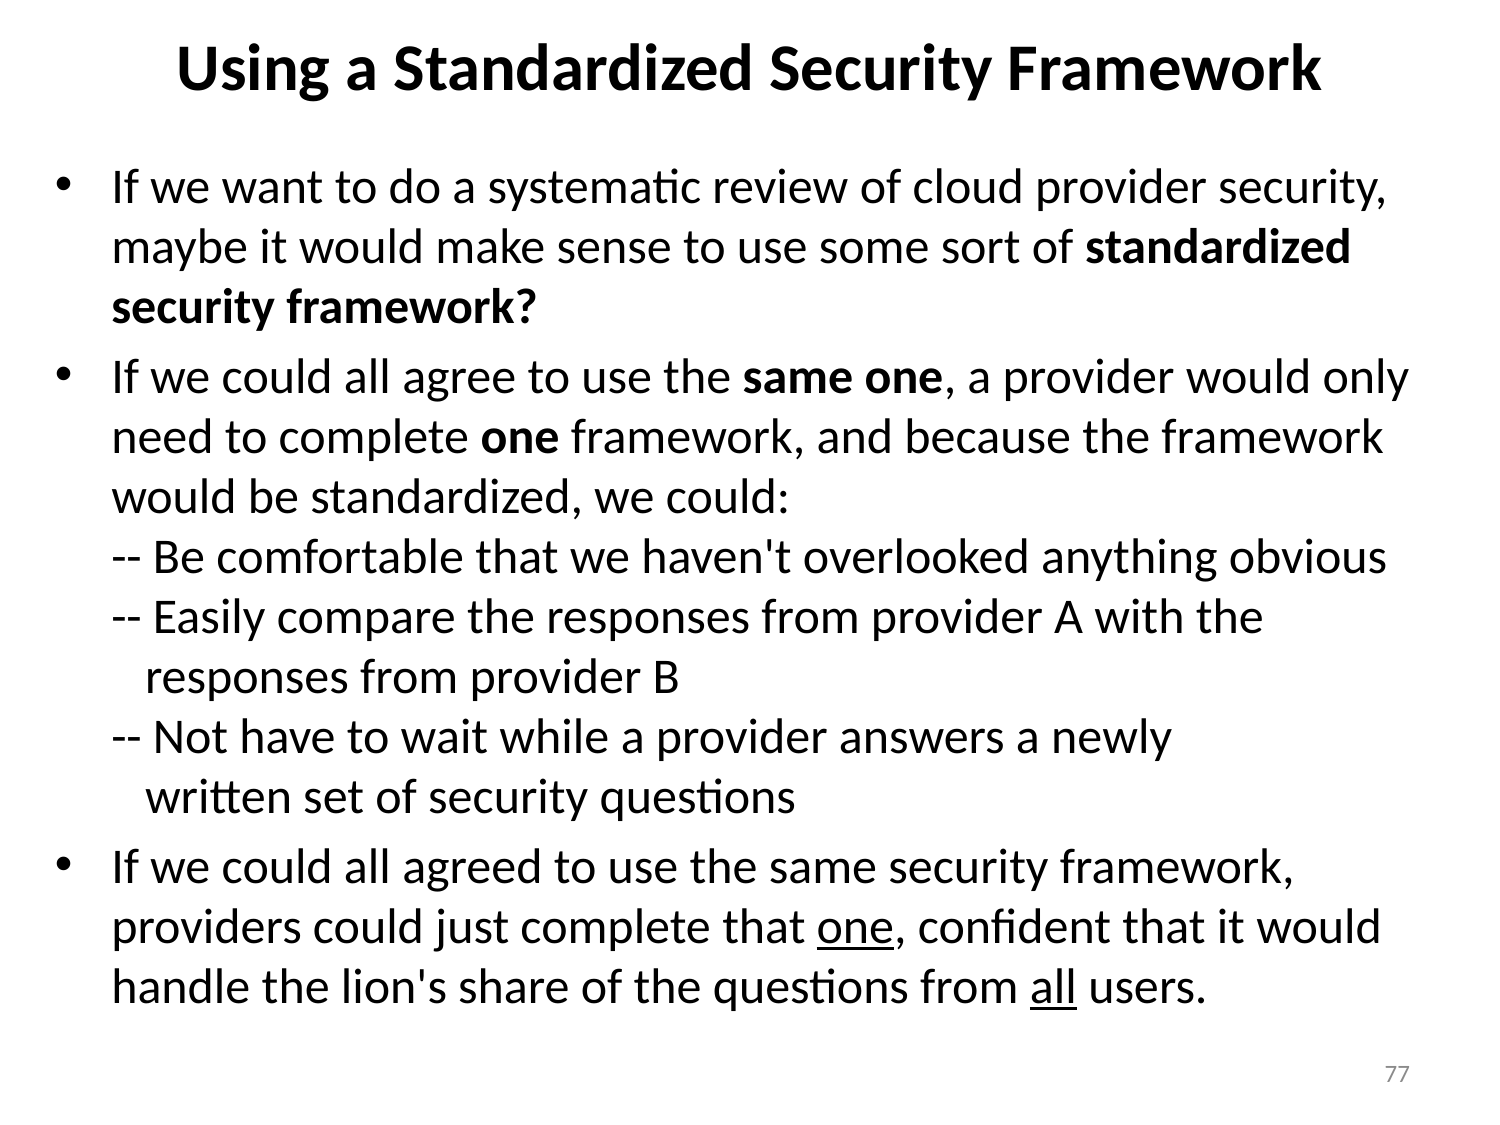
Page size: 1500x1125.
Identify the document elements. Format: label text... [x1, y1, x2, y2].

list If we want to do a systematic review of cloud provider security, maybe it would make sense to use some sort of standardized security framework? If we could all agree to use the same one, a provider would only need to complete one framework, and because the framework would be standardized, we could: -- Be comfortable that we haven't overlooked anything obvious -- Easily compare the responses from provider A with the responses from provider B -- Not have to wait while a provider answers a newly written set of security questions If we could all agreed to use the same security framework, providers could just complete that one, confident that it would handle the lion's share of the questions from all users. [39, 145, 1467, 1094]
slide_number 77 [1074, 1042, 1425, 1103]
title Using a Standardized Security Framework [0, 15, 1500, 113]
